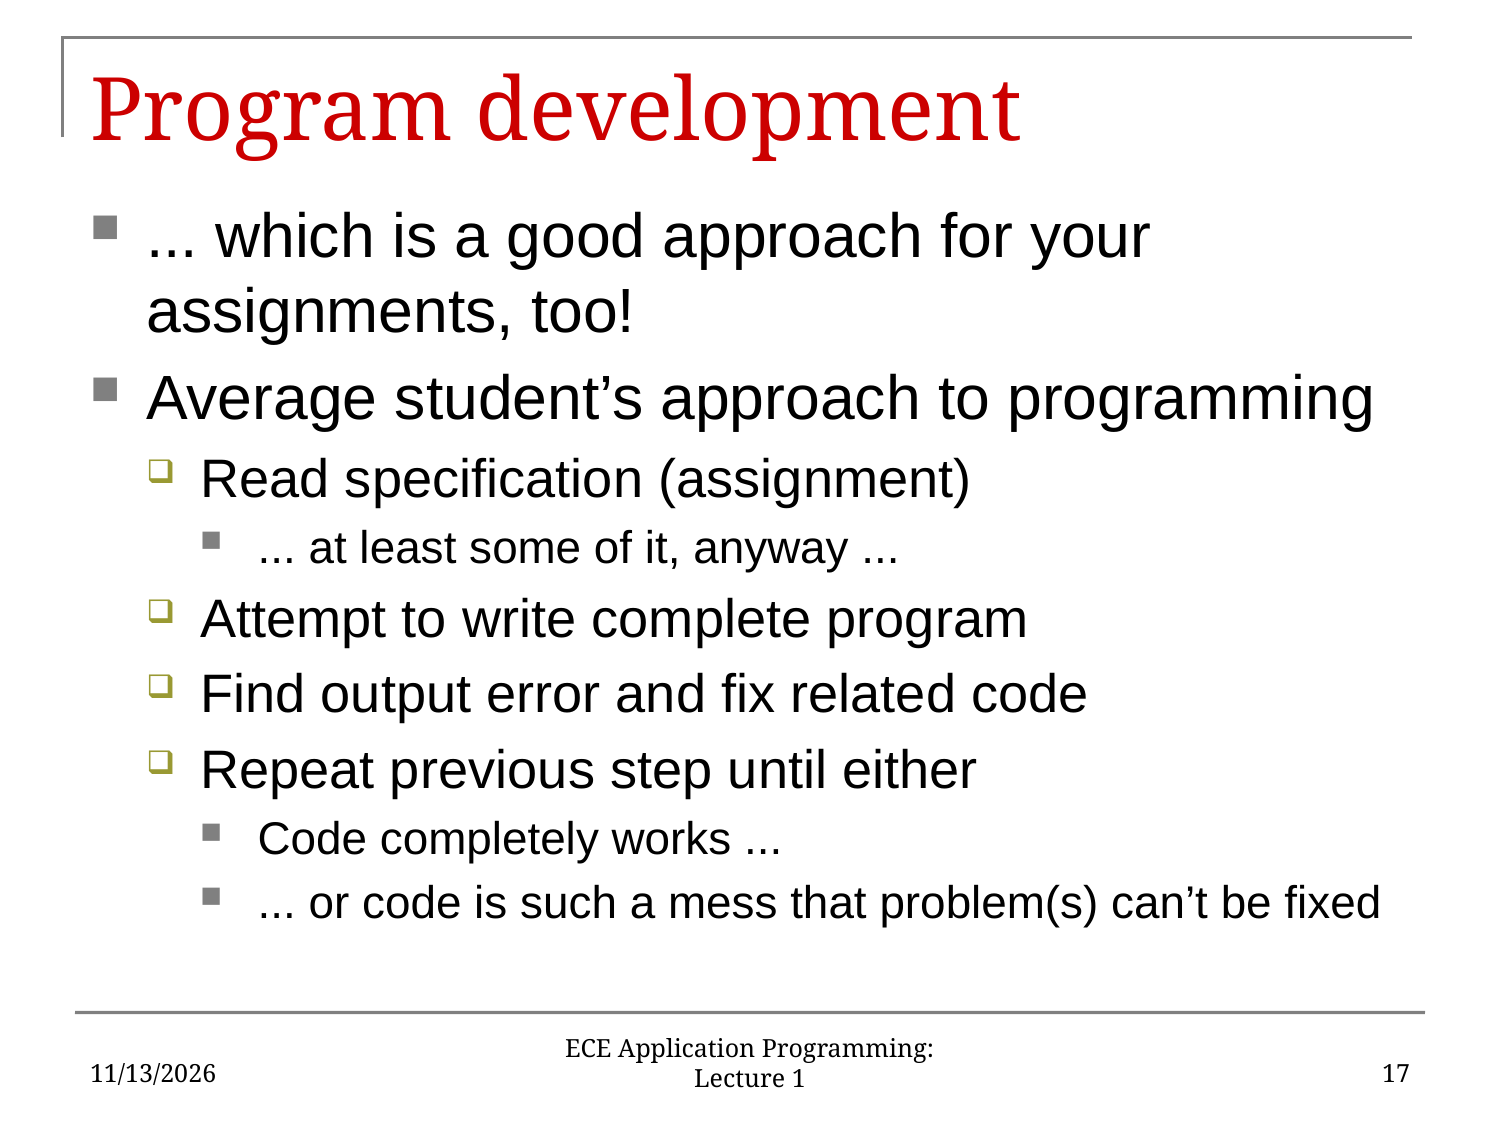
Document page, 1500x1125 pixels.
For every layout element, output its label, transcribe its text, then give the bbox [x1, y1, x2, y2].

title Program development [75, 45, 1425, 163]
slide_number 17 [1074, 1023, 1426, 1100]
list ... which is a good approach for your assignments, too! Average student’s approach to programming Read specification (assignment) ... at least some of it, anyway ... Attempt to write complete program Find output error and fix related code Repeat previous step until either Code completely works ... ... or code is such a mess that problem(s) can’t be fixed [75, 187, 1425, 1006]
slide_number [74, 1023, 426, 1100]
footer ECE Application Programming: Lecture 1 [512, 1024, 988, 1101]
